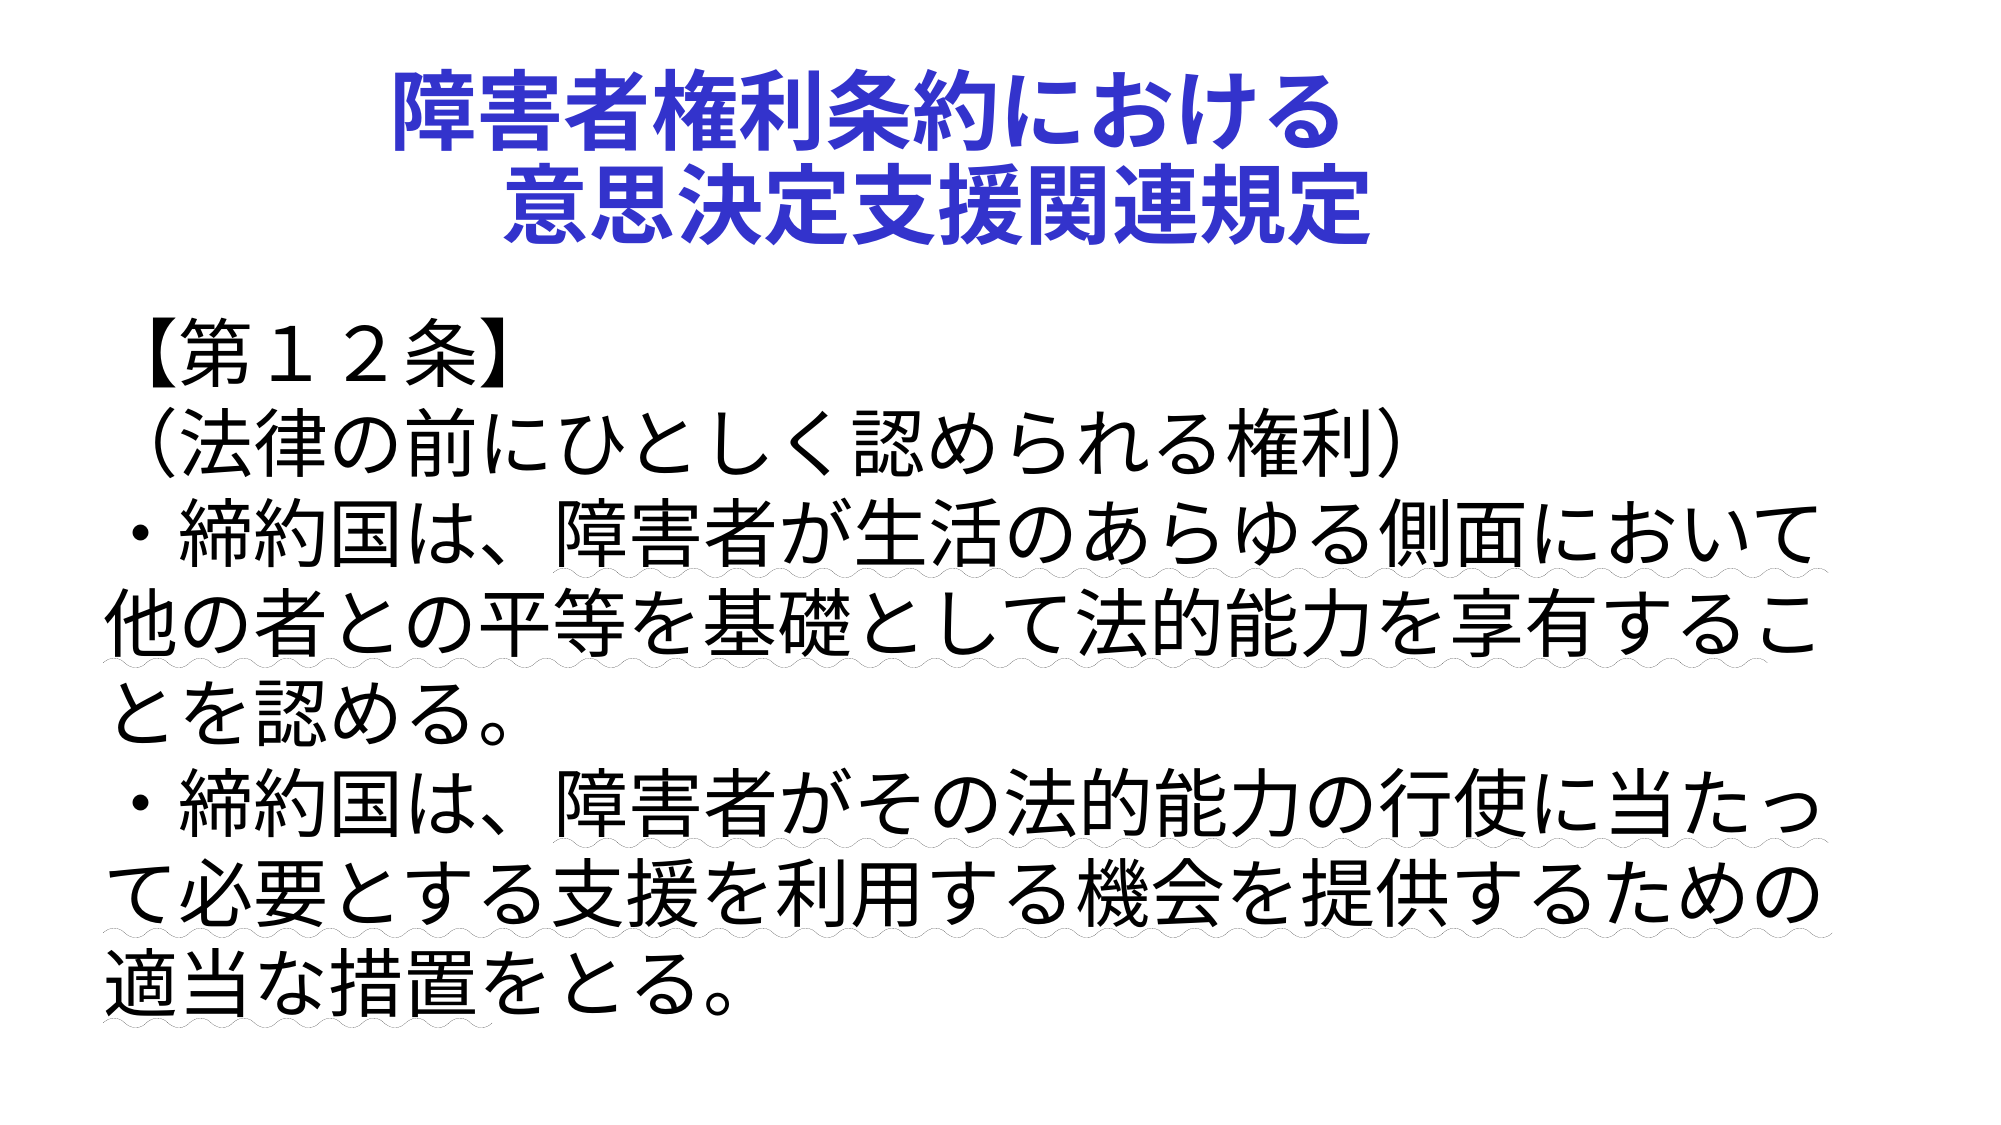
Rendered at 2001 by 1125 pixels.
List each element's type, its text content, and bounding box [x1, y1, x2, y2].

title 障害者権利条約における 意思決定支援関連規定 [137, 59, 1863, 265]
list 【第１２条】 （法律の前にひとしく認められる権利） ・締約国は、障害者が生活のあらゆる側面において他の者との平等を基礎として法的能力を享有することを認める。 ・締約国は、障害者がその法的能力の行使に当たって必要とする支援を利用する機会を提供するための適当な措置をとる。 [88, 299, 1911, 1066]
